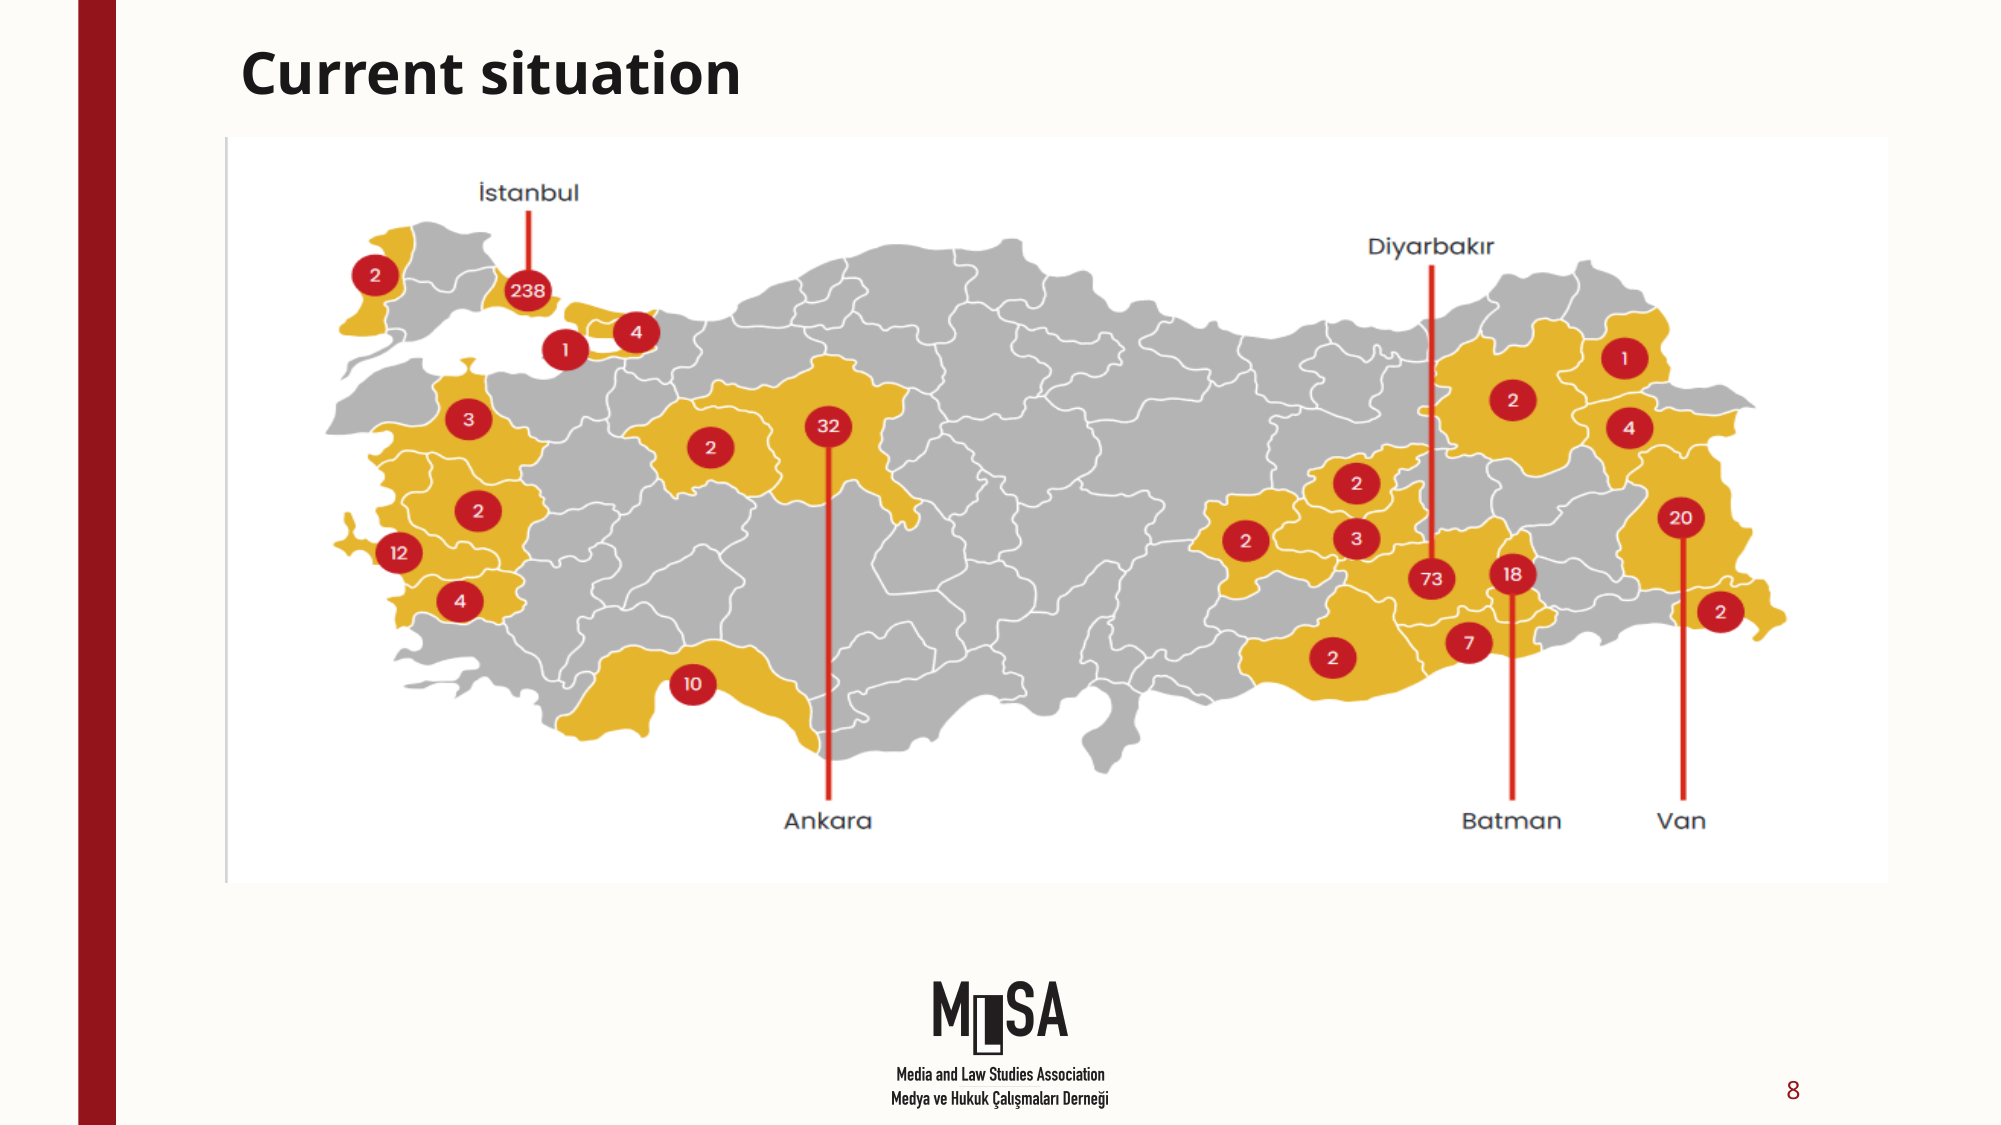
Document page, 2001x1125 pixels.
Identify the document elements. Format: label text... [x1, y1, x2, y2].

picture [224, 137, 1888, 883]
footer [474, 1058, 1505, 1125]
slide_number 8 [1553, 1058, 1816, 1125]
picture [892, 981, 1108, 1058]
title Current situation [225, 37, 1800, 137]
